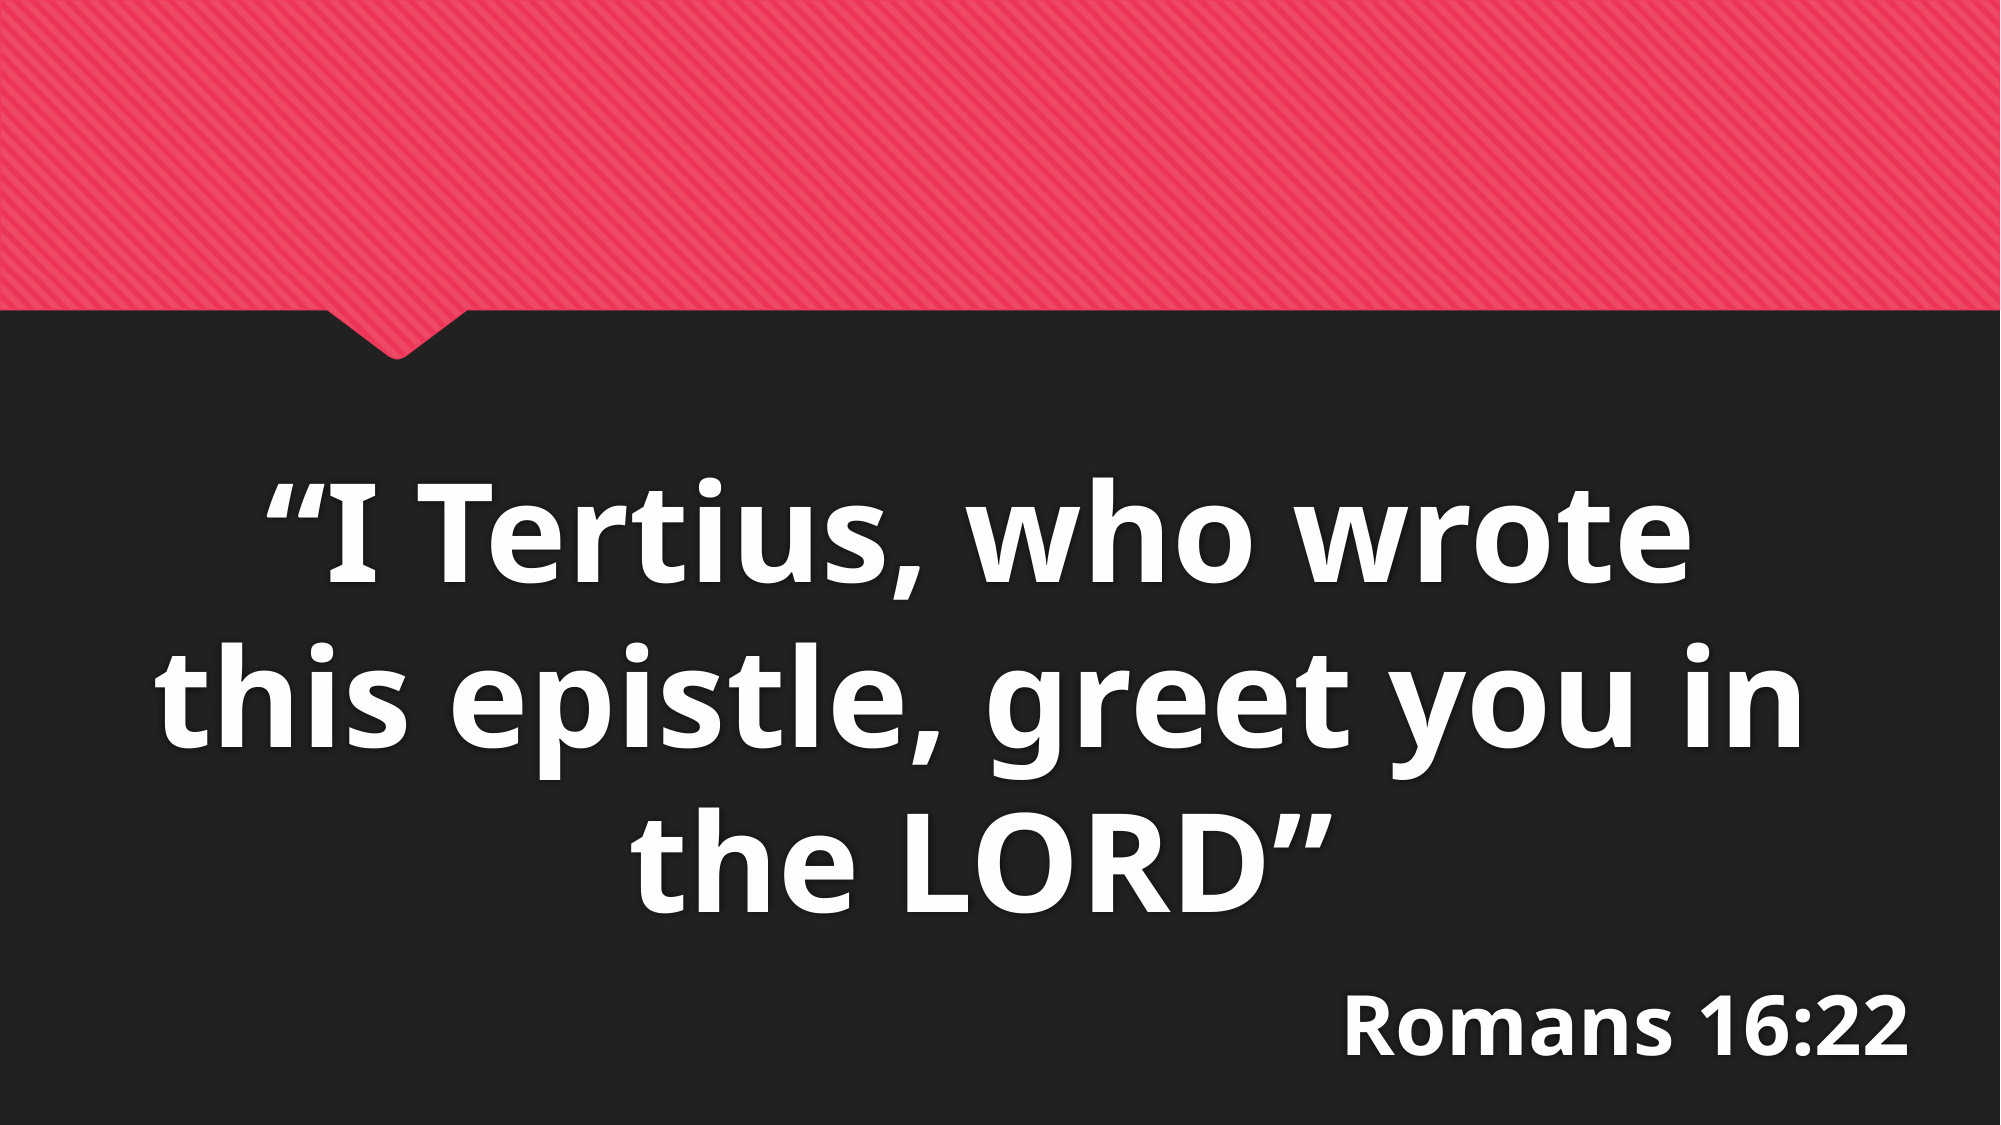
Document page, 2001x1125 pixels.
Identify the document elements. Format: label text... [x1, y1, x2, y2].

title Romans 16:22 [1325, 920, 1947, 1080]
text_box “I Tertius, who wrote this epistle, greet you in the LORD” [114, 714, 1849, 948]
